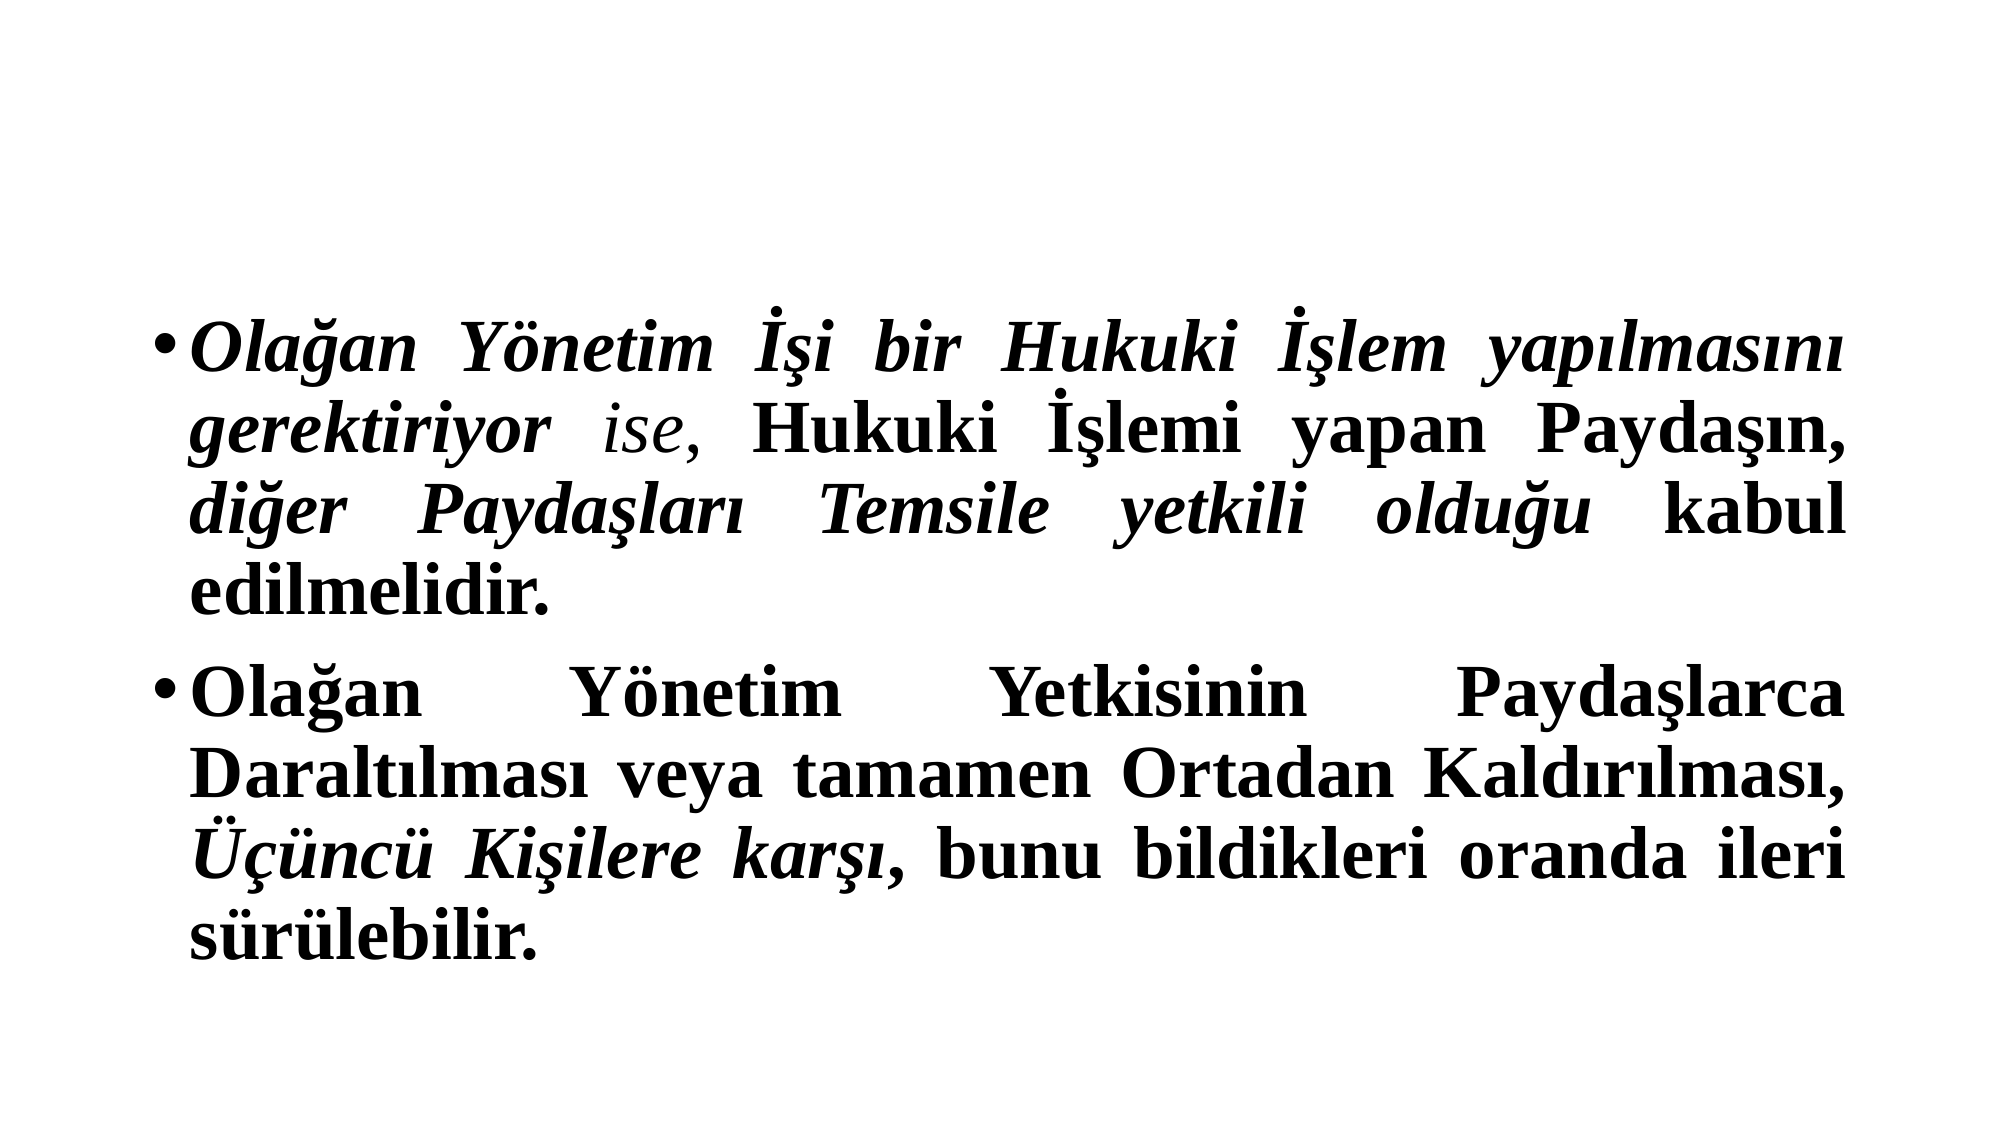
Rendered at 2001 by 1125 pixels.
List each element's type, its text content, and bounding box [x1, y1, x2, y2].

list Olağan Yönetim İşi bir Hukuki İşlem yapılmasını gerektiriyor ise, Hukuki İşlemi yapan Paydaşın, diğer Paydaşları Temsile yetkili olduğu kabul edilmelidir. Olağan Yönetim Yetkisinin Paydaşlarca Daraltılması veya tamamen Ortadan Kaldırılması, Üçüncü Kişilere karşı, bunu bildikleri oranda ileri sürülebilir. [137, 299, 1863, 1014]
